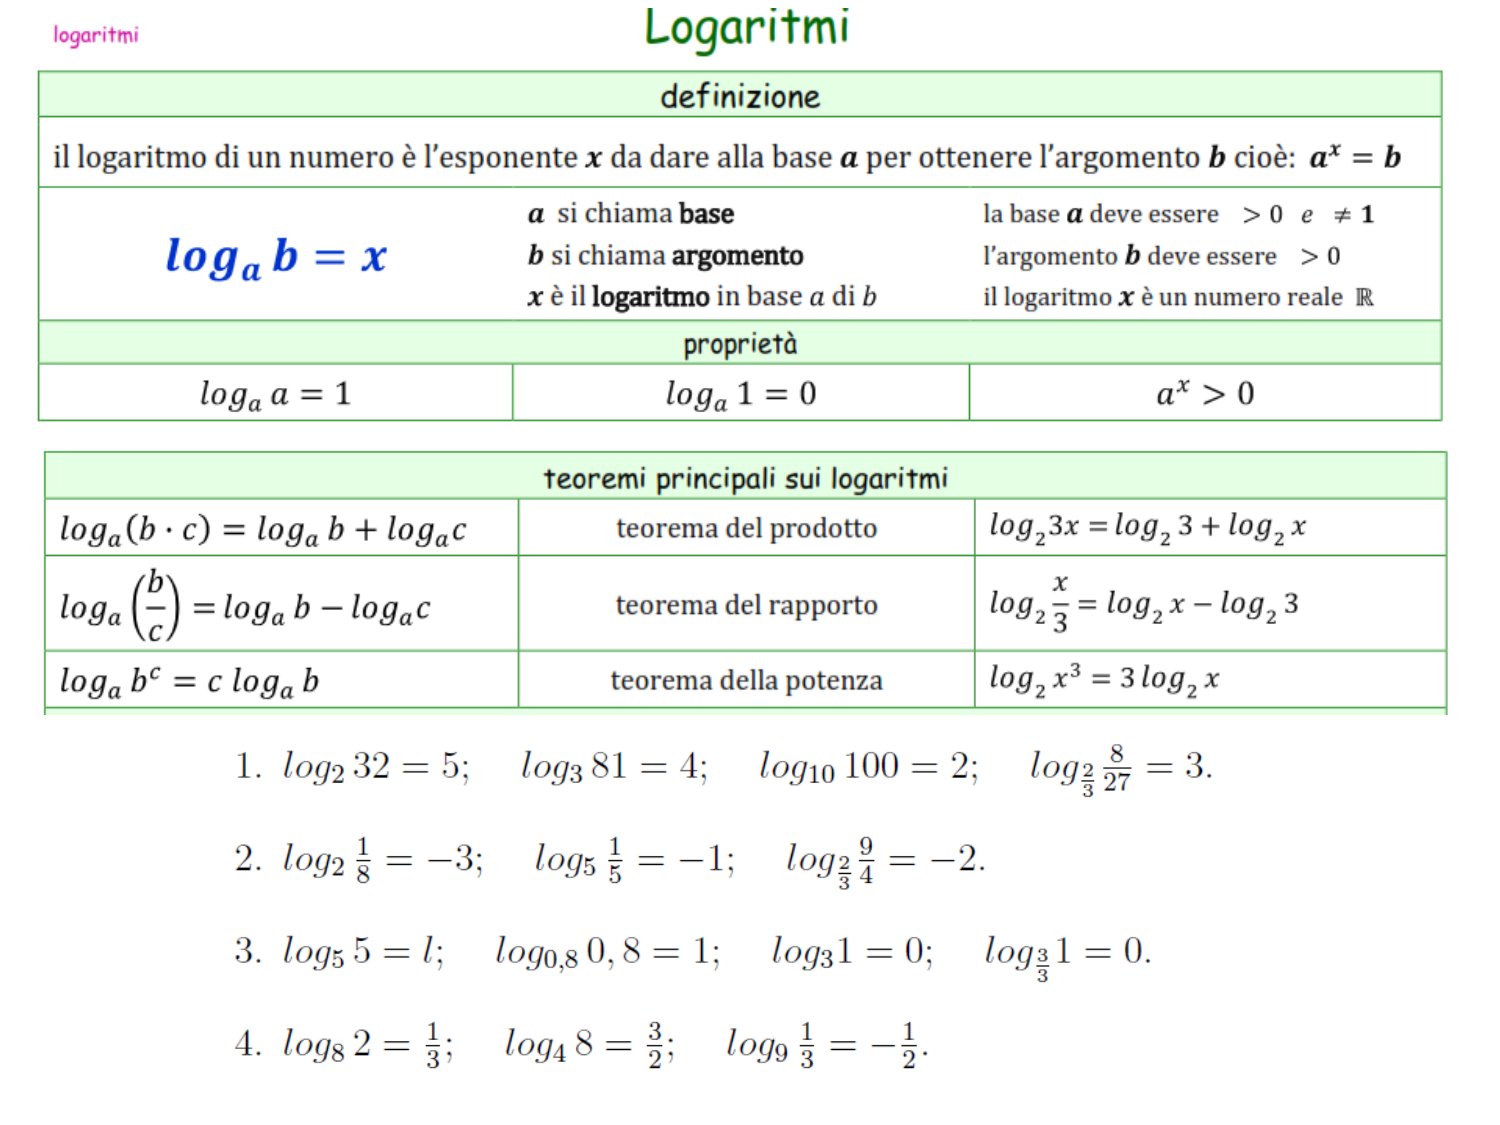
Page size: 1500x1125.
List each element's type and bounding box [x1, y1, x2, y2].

picture [34, 442, 1462, 716]
picture [210, 737, 1219, 1095]
picture [35, 8, 1454, 434]
